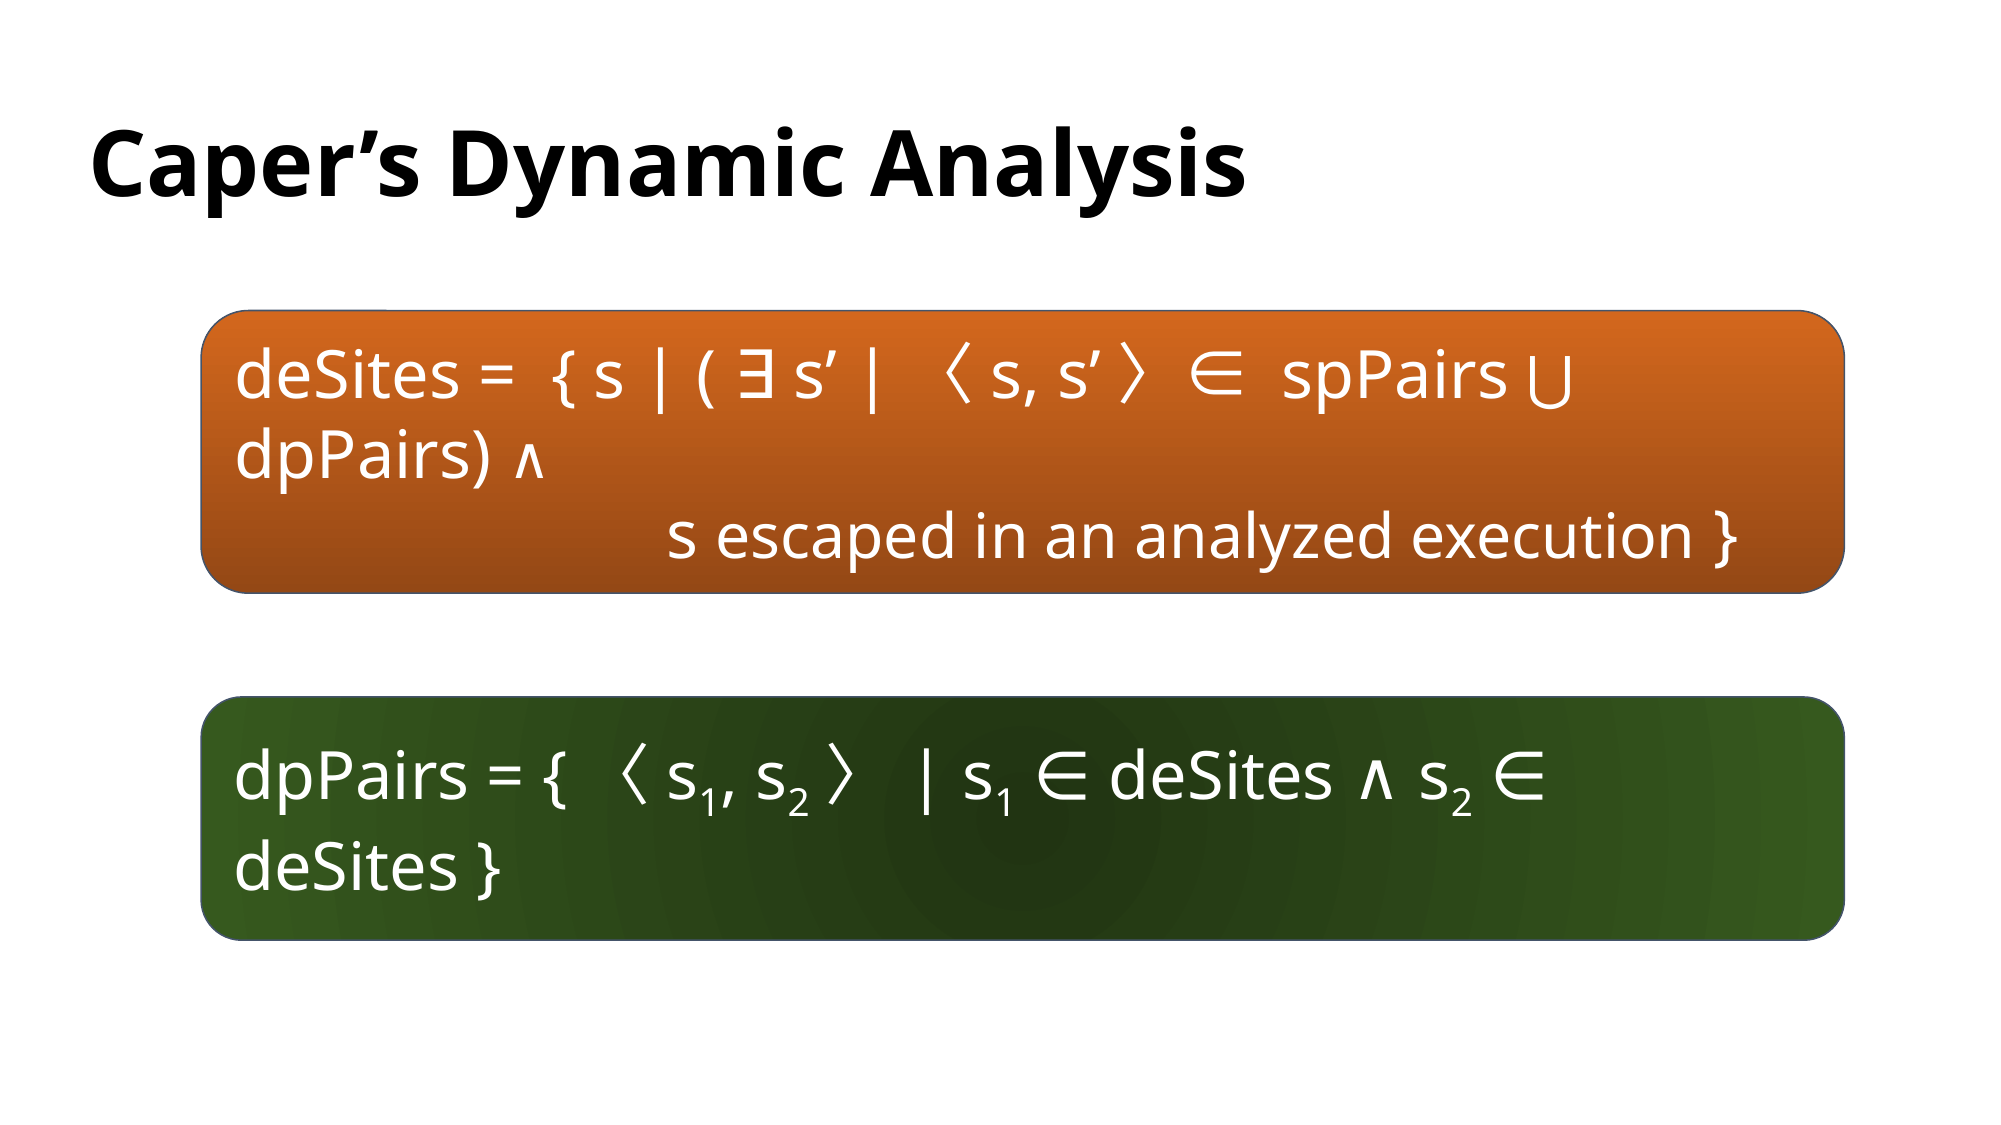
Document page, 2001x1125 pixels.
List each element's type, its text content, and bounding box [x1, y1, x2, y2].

text_box dpPairs = {〈s1, s2〉| s1 ∈ deSites ∧ s2 ∈ deSites } [201, 696, 1845, 941]
text_box deSites = { s | ( ∃ s’ |〈s, s’〉∈ spPairs ⋃ dpPairs) ∧ s escaped in an analyzed execution } [201, 310, 1845, 594]
title Caper’s Dynamic Analysis [68, 97, 1932, 223]
